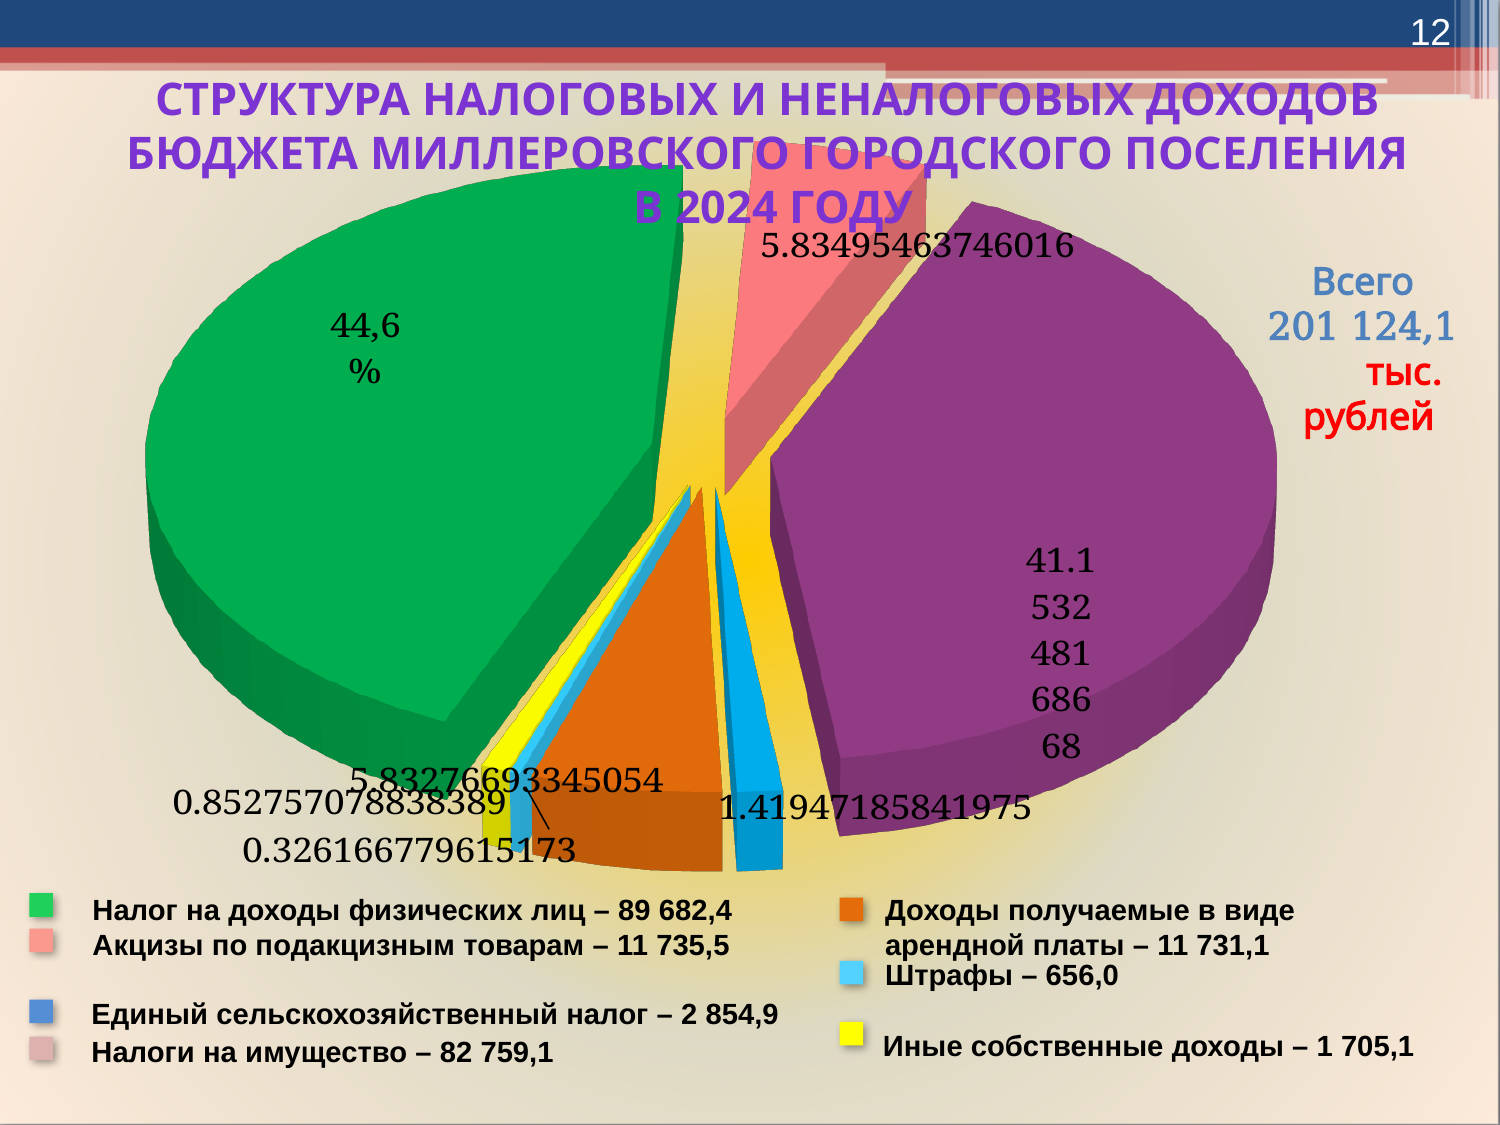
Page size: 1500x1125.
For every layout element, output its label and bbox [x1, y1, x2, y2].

text_box [76, 883, 1412, 1077]
chart [52, 101, 1377, 918]
picture [0, 0, 1500, 1125]
